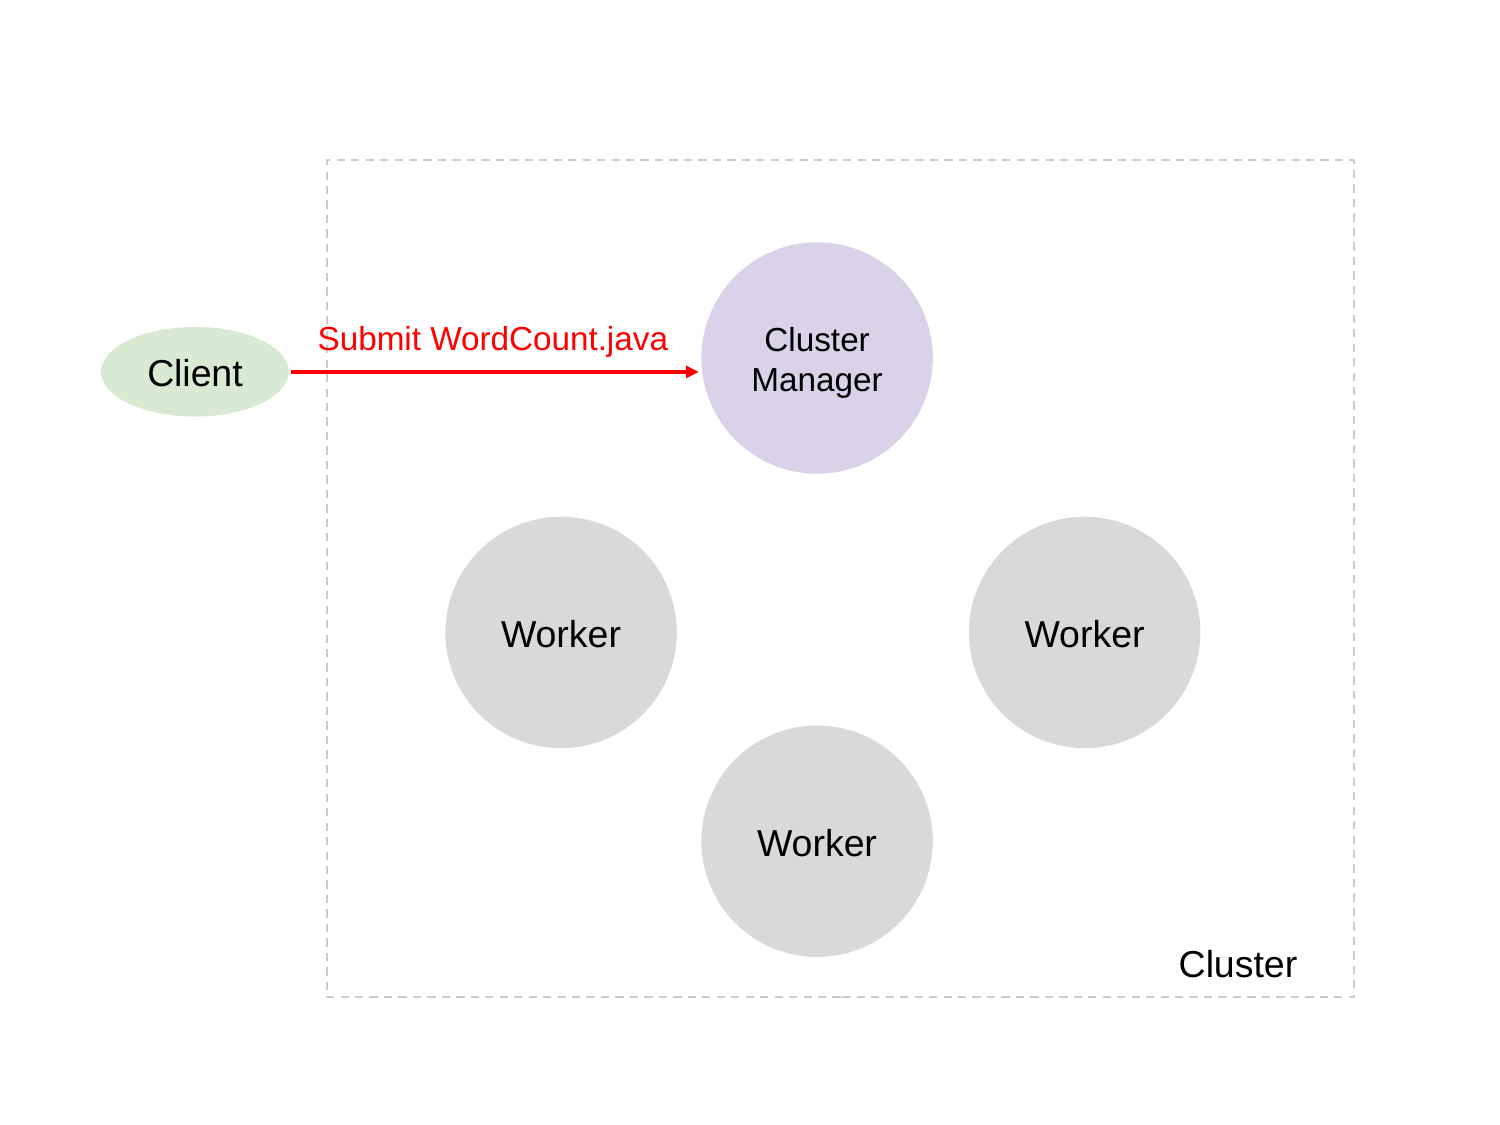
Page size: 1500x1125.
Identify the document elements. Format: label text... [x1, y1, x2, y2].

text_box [100, 304, 290, 439]
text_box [445, 516, 678, 749]
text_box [701, 725, 934, 958]
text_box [968, 516, 1201, 749]
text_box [701, 242, 934, 474]
text_box [327, 160, 1355, 998]
text_box Submit WordCount.java [302, 302, 688, 373]
text_box [686, 366, 695, 379]
text_box Cluster [1144, 925, 1332, 1001]
